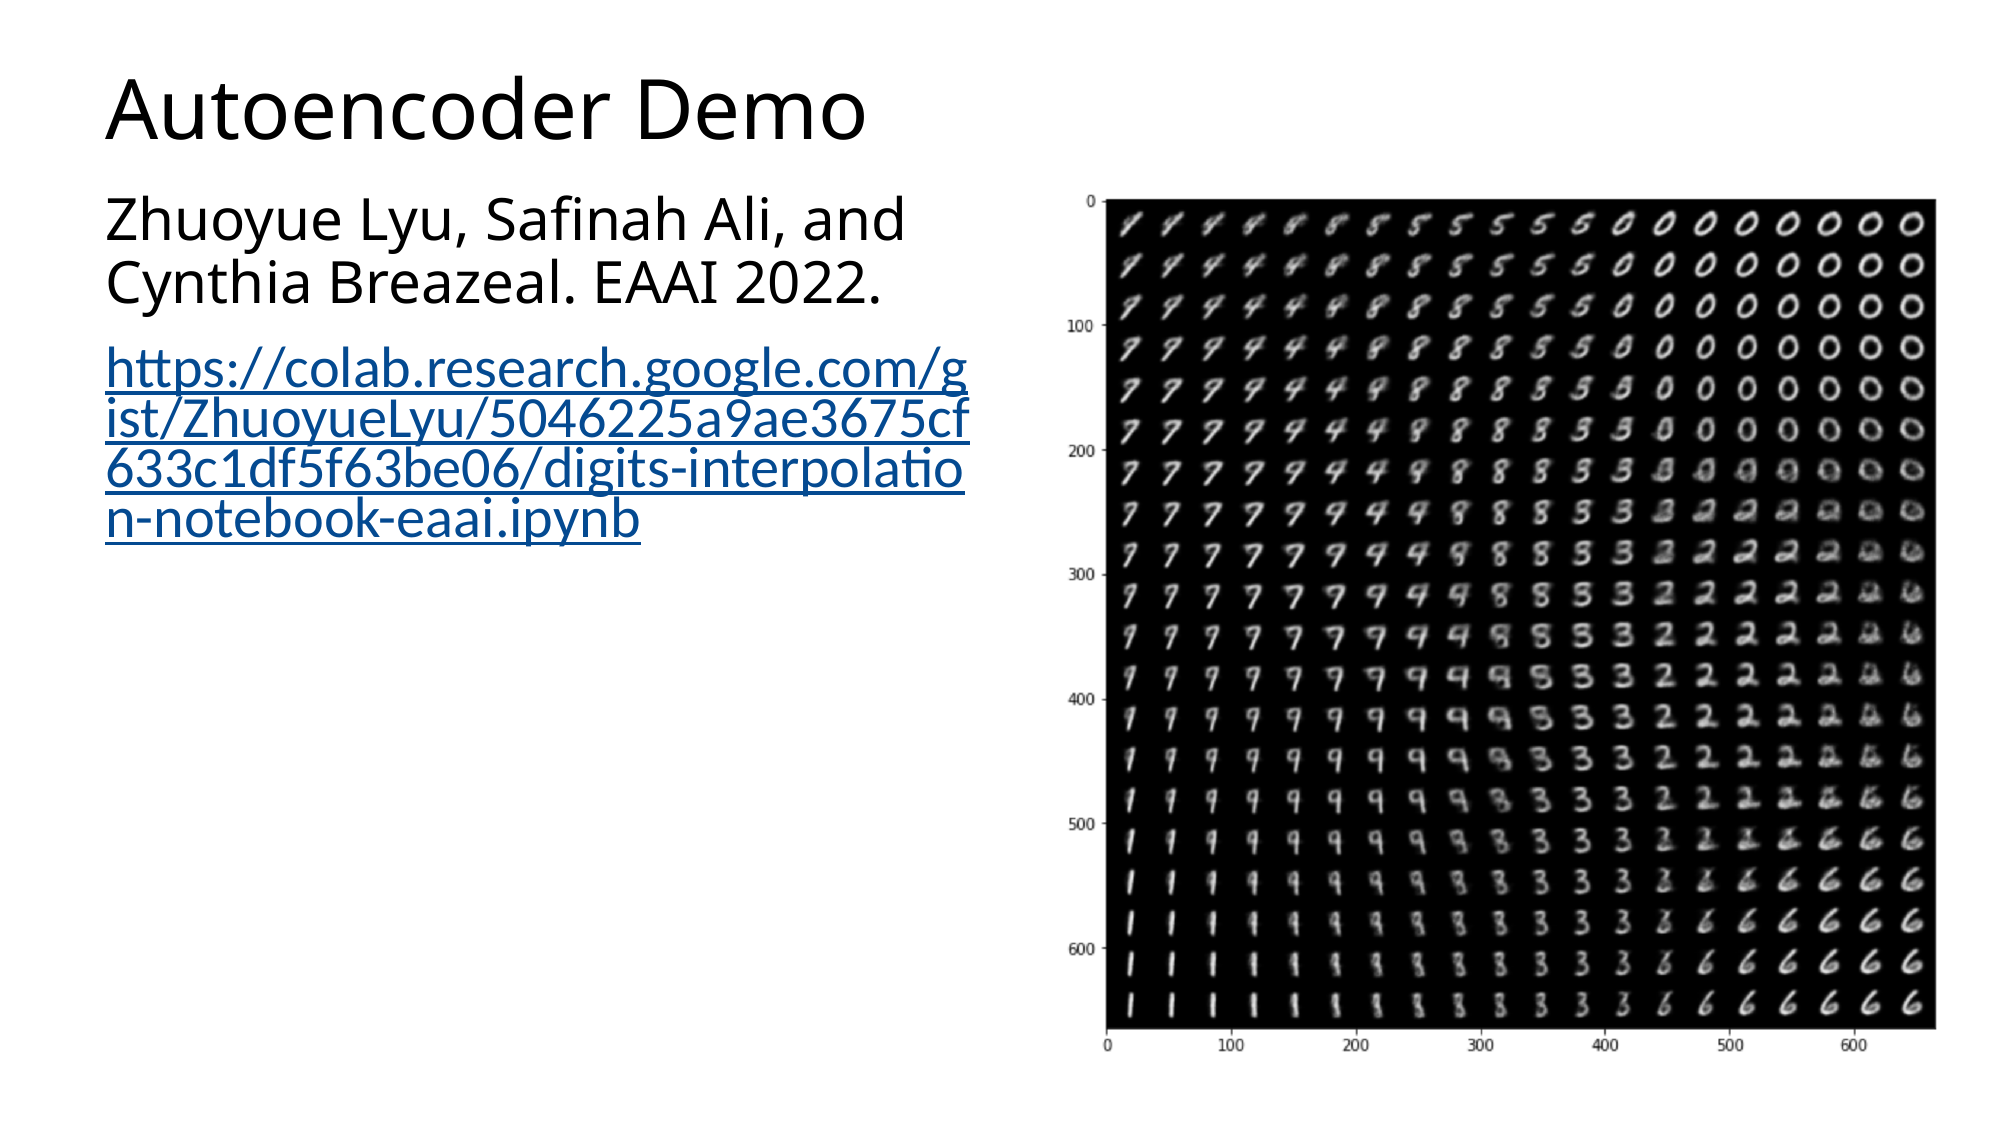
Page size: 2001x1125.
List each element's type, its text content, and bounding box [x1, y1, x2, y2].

title Autoencoder Demo [90, 60, 1816, 164]
list Zhuoyue Lyu, Safinah Ali, and Cynthia Breazeal. EAAI 2022. https://colab.research.google.com/gist/ZhuoyueLyu/5046225a9ae3675cf633c1df5f63be06/digits-interpolation-notebook-eaai.ipynb [90, 182, 992, 518]
picture [1060, 183, 1948, 1065]
